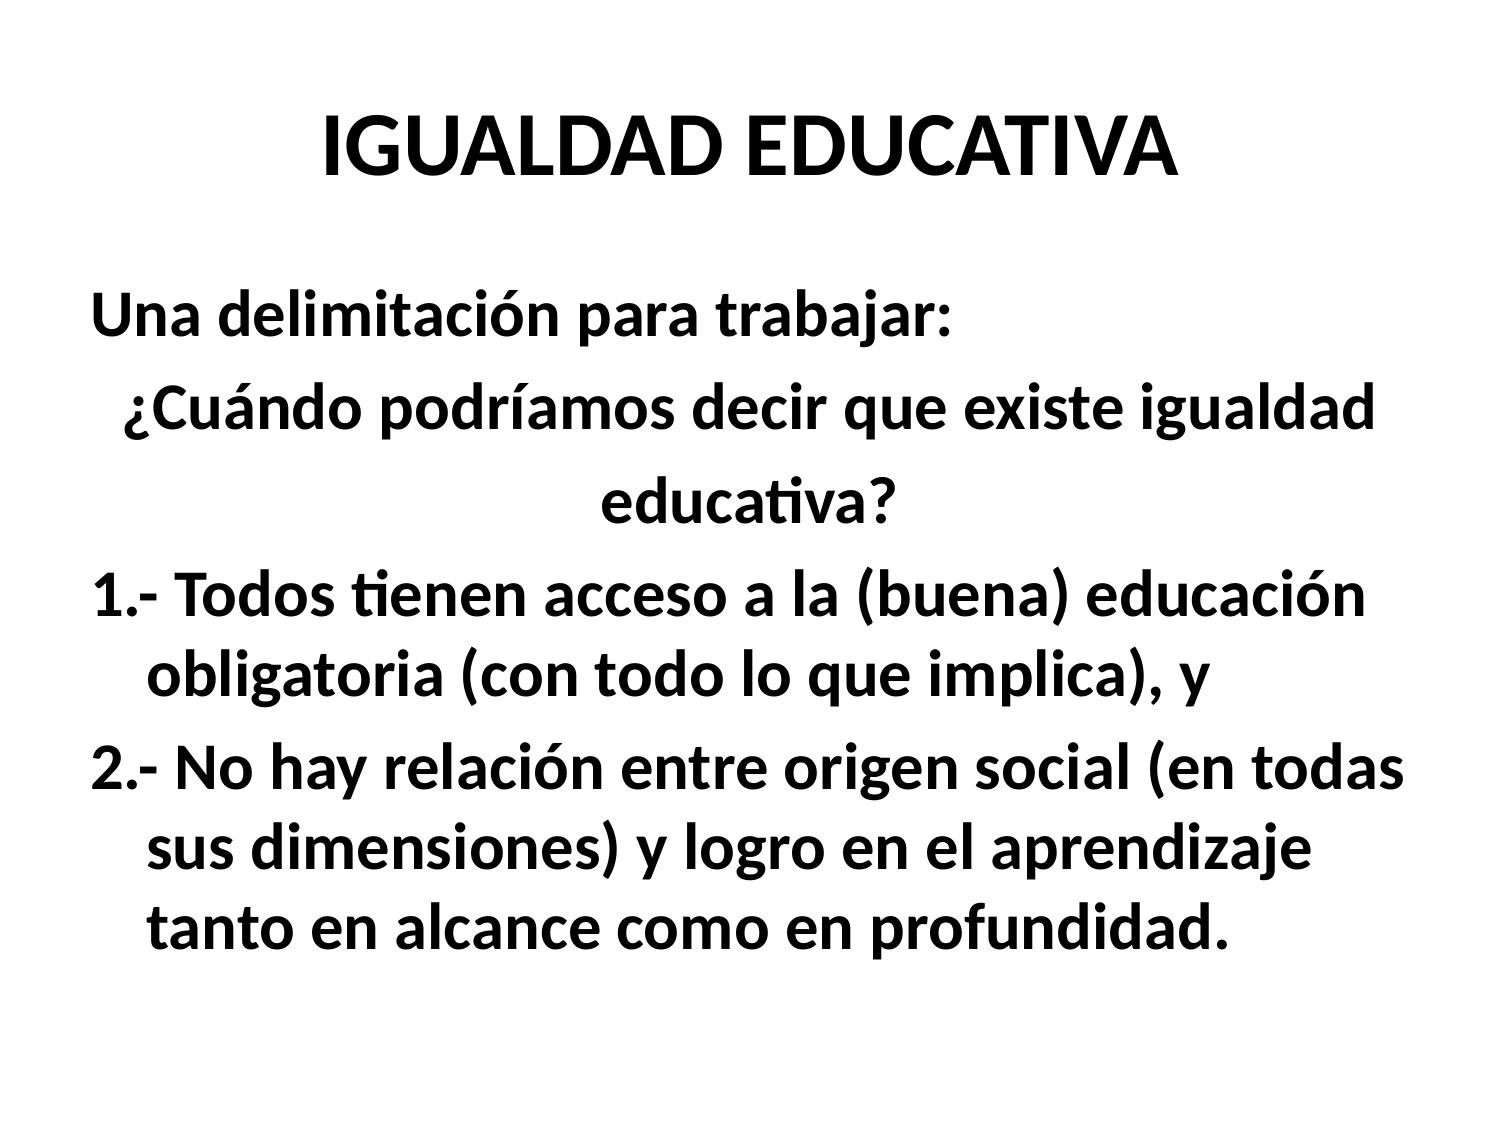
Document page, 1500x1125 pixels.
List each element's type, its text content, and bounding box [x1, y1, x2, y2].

list Una delimitación para trabajar: ¿Cuándo podríamos decir que existe igualdad educativa? 1.- Todos tienen acceso a la (buena) educación obligatoria (con todo lo que implica), y 2.- No hay relación entre origen social (en todas sus dimensiones) y logro en el aprendizaje tanto en alcance como en profundidad. [75, 262, 1425, 1005]
title IGUALDAD EDUCATIVA [75, 45, 1425, 233]
